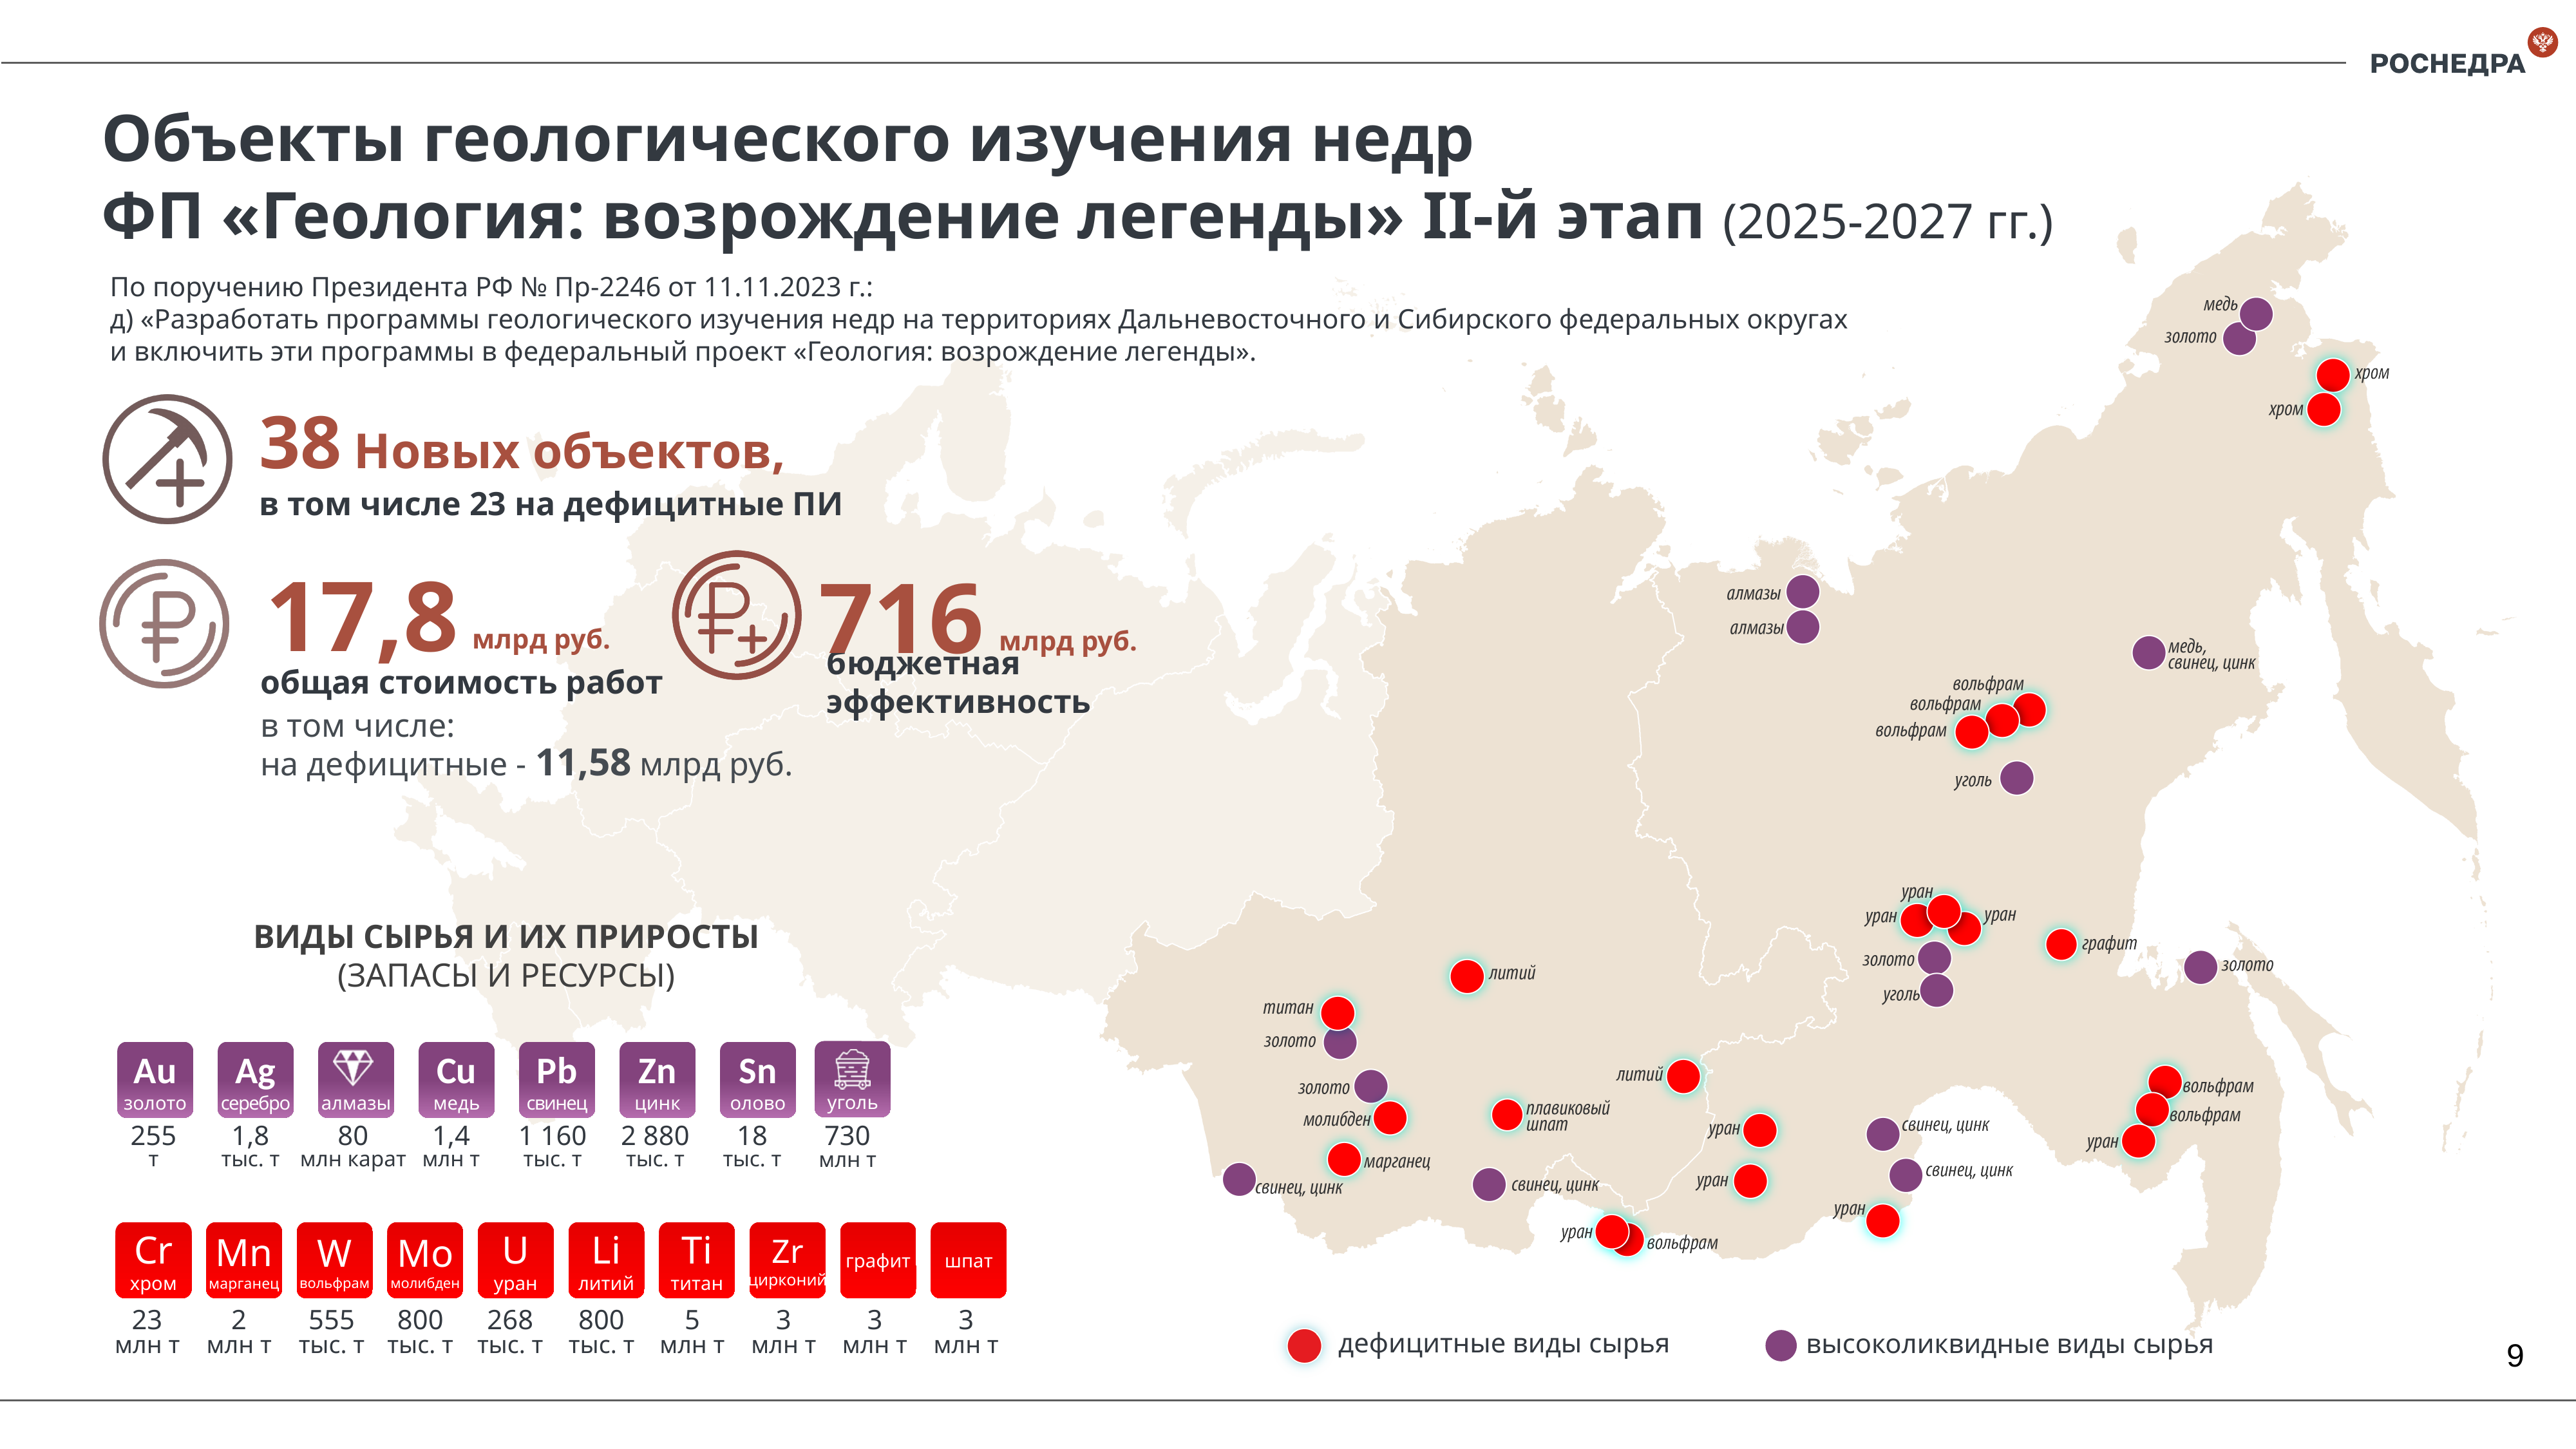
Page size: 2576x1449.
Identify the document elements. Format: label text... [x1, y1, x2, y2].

text_box в том числе: [251, 703, 392, 748]
text_box Объекты геологического изучения недр ФП «Геология: возрождение легенды» II-й этап (2025-2027 гг.) [95, 91, 2554, 257]
text_box Ag серебро [218, 1041, 294, 1118]
text_box на дефицитные - 11,58 млрд руб. [251, 748, 392, 788]
text_box Мо молибден [387, 1224, 392, 1297]
slide_number 9 [2491, 1329, 2540, 1379]
picture [392, 175, 2517, 1340]
text_box 555 тыс. т [289, 1304, 375, 1363]
text_box 800 тыс. т [377, 1304, 463, 1363]
text_box Au золото [117, 1041, 194, 1118]
text_box 3 млн т [923, 1340, 1009, 1363]
text_box ВИДЫ СЫРЬЯ И ИХ ПРИРОСТЫ (ЗАПАСЫ И РЕСУРСЫ) [243, 911, 392, 998]
text_box 255 т [120, 1120, 187, 1176]
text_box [102, 393, 1095, 525]
text_box 2 млн т [196, 1304, 281, 1363]
text_box 3 млн т [741, 1340, 826, 1363]
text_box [1765, 1324, 2232, 1361]
text_box 1,8 тыс. т [211, 1120, 290, 1176]
text_box Mn марганец [206, 1222, 283, 1298]
text_box 5 млн т [650, 1340, 735, 1363]
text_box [99, 550, 623, 703]
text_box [1270, 1311, 1681, 1380]
text_box W вольфрам [296, 1222, 373, 1298]
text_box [672, 550, 1150, 706]
text_box 268 тыс. т [468, 1340, 553, 1363]
text_box 800 тыс. т [559, 1340, 645, 1363]
text_box Cr хром [115, 1222, 192, 1298]
text_box 23 млн т [105, 1304, 190, 1363]
text_box 3 млн т [833, 1340, 917, 1363]
text_box По поручению Президента РФ № Пр-2246 от 11.11.2023 г.: д) «Разработать программы геологического изучения недр на территориях Дальневосточного и Сибирского федеральных округах и включить эти программы в федеральный проект «Геология: возрождение легенды». [104, 264, 392, 372]
picture [332, 1046, 374, 1092]
text_box 80 млн карат [290, 1120, 392, 1176]
text_box алмазы [318, 1041, 392, 1118]
